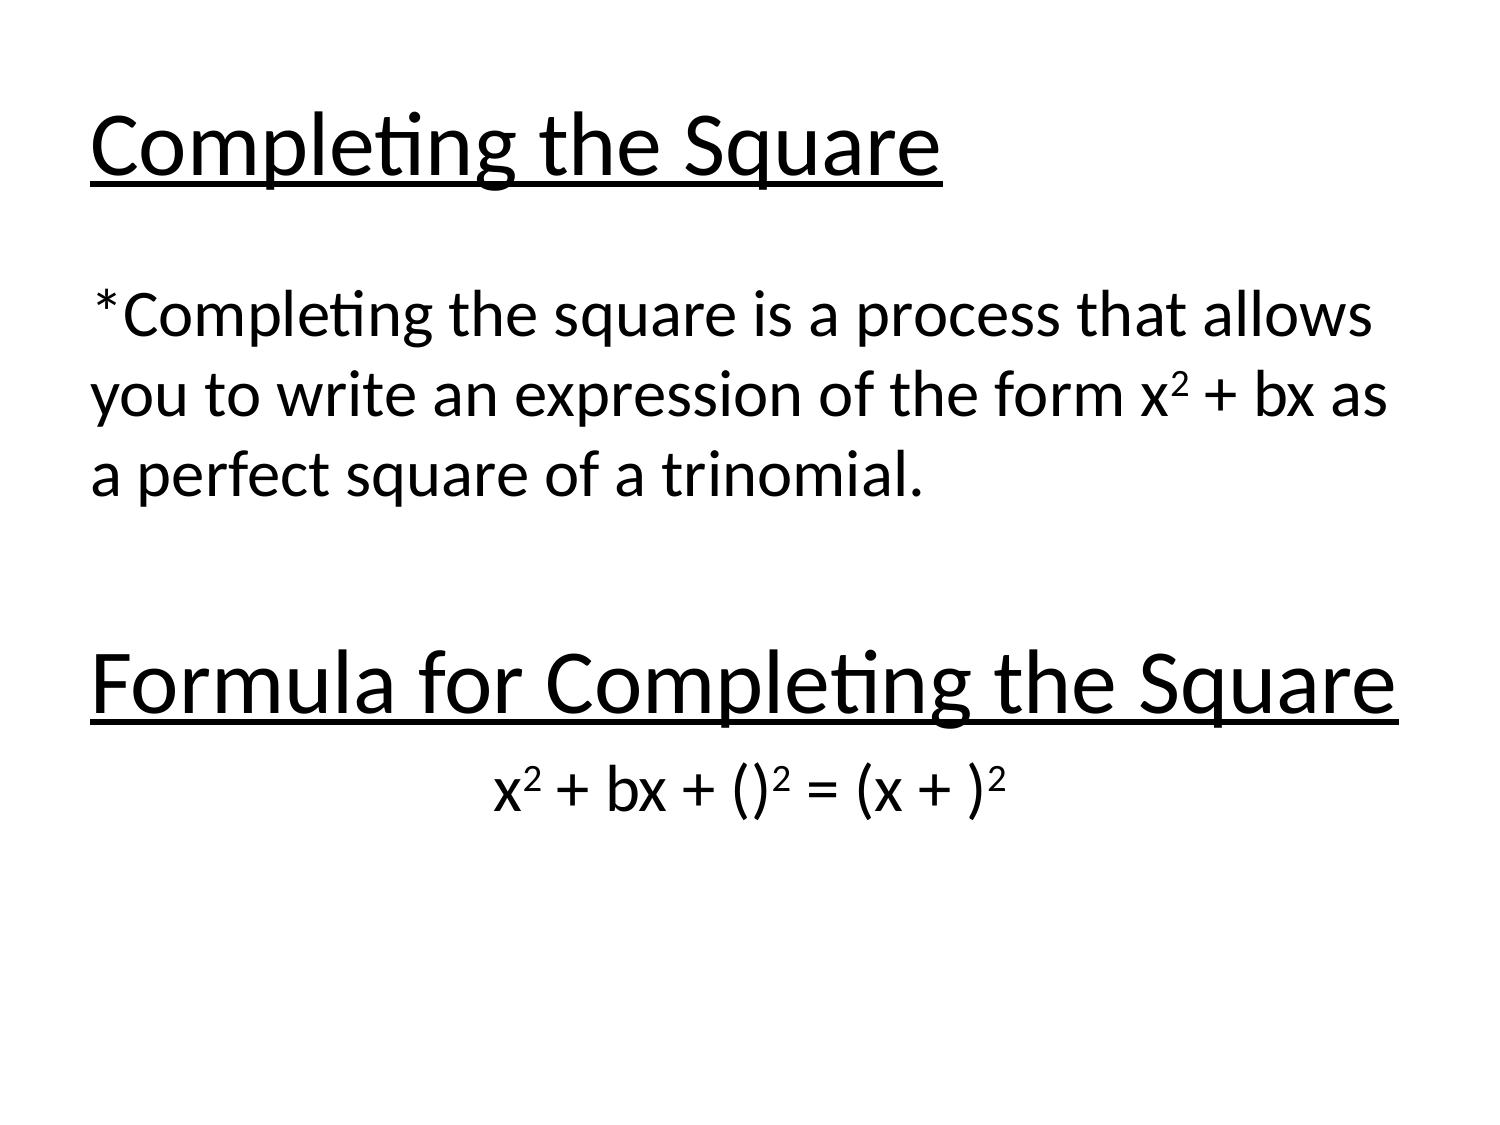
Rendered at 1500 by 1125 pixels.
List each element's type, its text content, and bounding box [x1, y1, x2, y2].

title Completing the Square [75, 45, 1425, 233]
